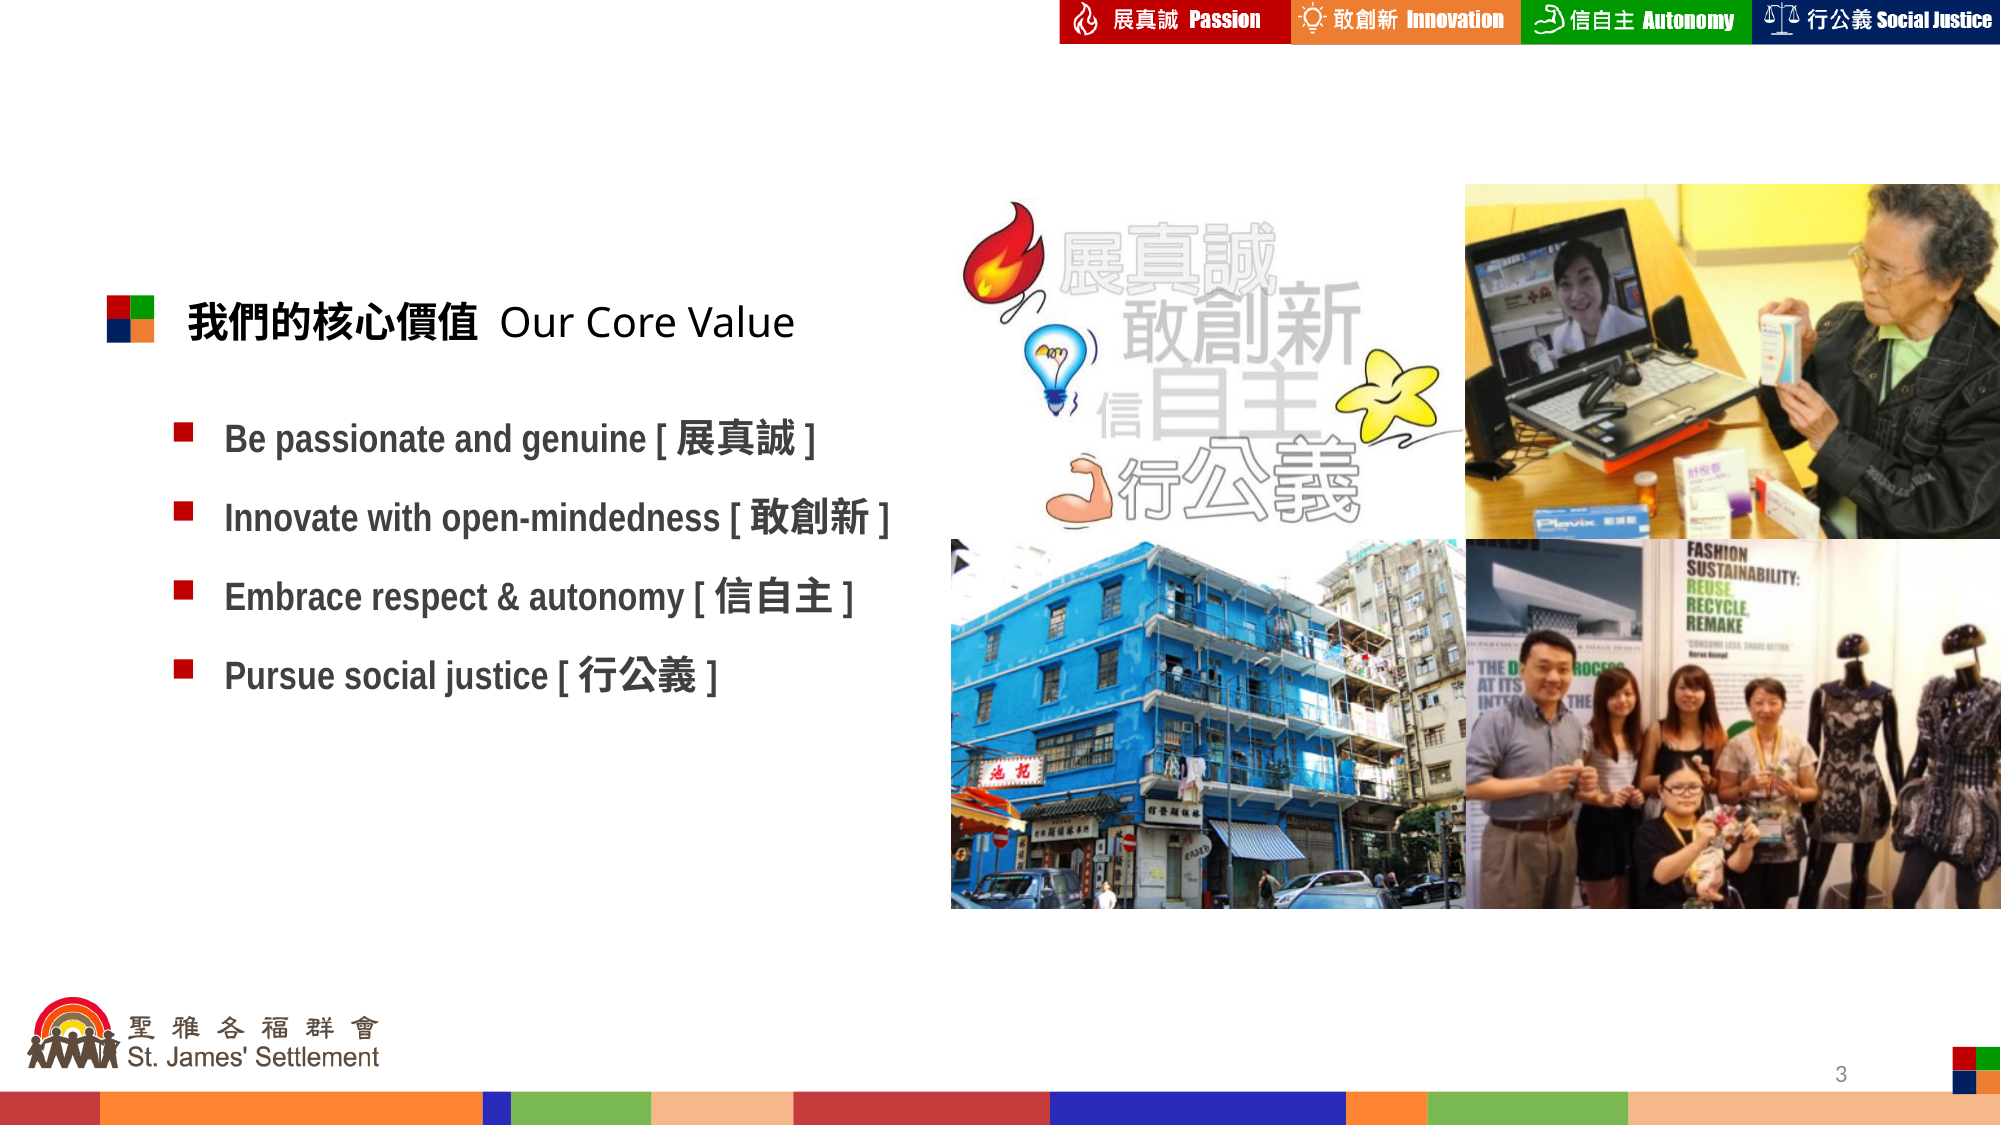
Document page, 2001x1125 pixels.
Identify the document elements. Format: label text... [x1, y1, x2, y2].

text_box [951, 184, 2000, 909]
text_box Be passionate and genuine [展真誠] Innovate with open-mindedness [敢創新] Embrace respect & autonomy [信自主] Pursue social justice [行公義] [156, 381, 946, 739]
picture [1059, 0, 2000, 48]
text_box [106, 295, 155, 343]
picture [18, 973, 387, 1091]
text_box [1952, 1046, 2000, 1095]
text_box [0, 1091, 2000, 1125]
text_box 我們的核心價值 Our Core Value [172, 288, 822, 354]
slide_number 3 [1412, 1042, 1863, 1091]
